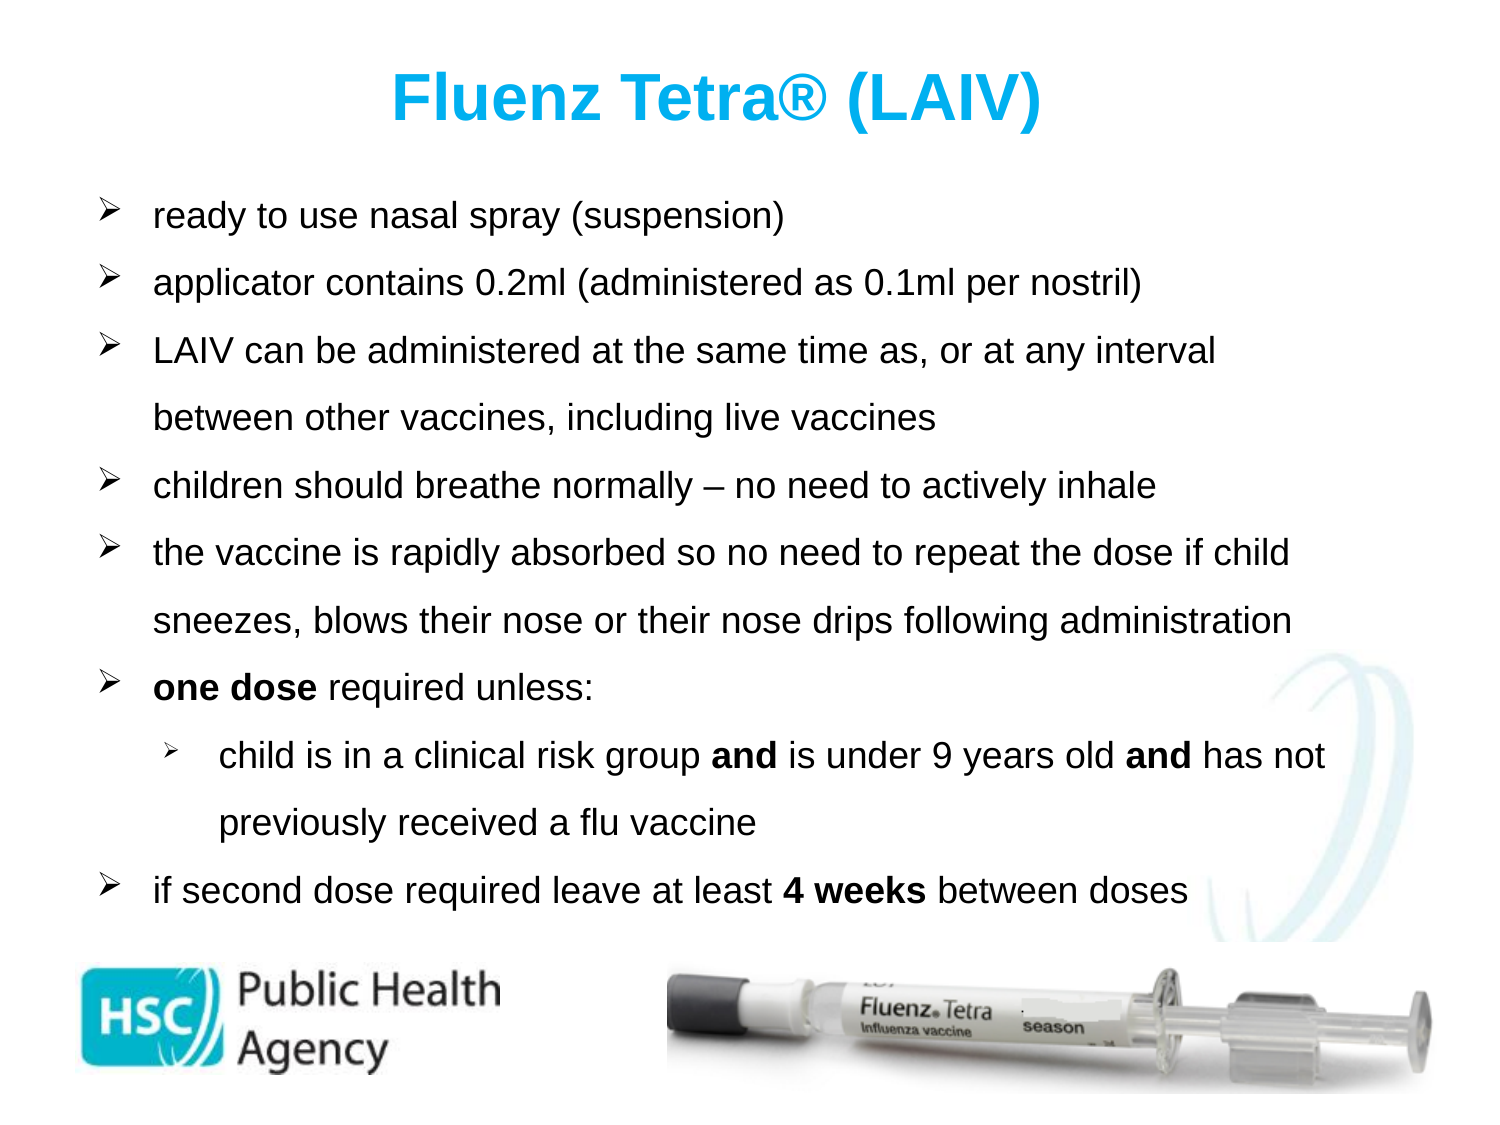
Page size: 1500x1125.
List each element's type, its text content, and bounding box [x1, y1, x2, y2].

picture [75, 962, 500, 1075]
picture [667, 649, 1463, 1095]
title Fluenz Tetra® (LAIV) [0, 30, 1436, 156]
list ready to use nasal spray (suspension) applicator contains 0.2ml (administered as 0.1ml per nostril) LAIV can be administered at the same time as, or at any interval between other vaccines, including live vaccines children should breathe normally – no need to actively inhale the vaccine is rapidly absorbed so no need to repeat the dose if child sneezes, blows their nose or their nose drips following administration one dose required unless: child is in a clinical risk group and is under 9 years old and has not previously received a flu vaccine if second dose required leave at least 4 weeks between doses [72, 160, 1360, 707]
